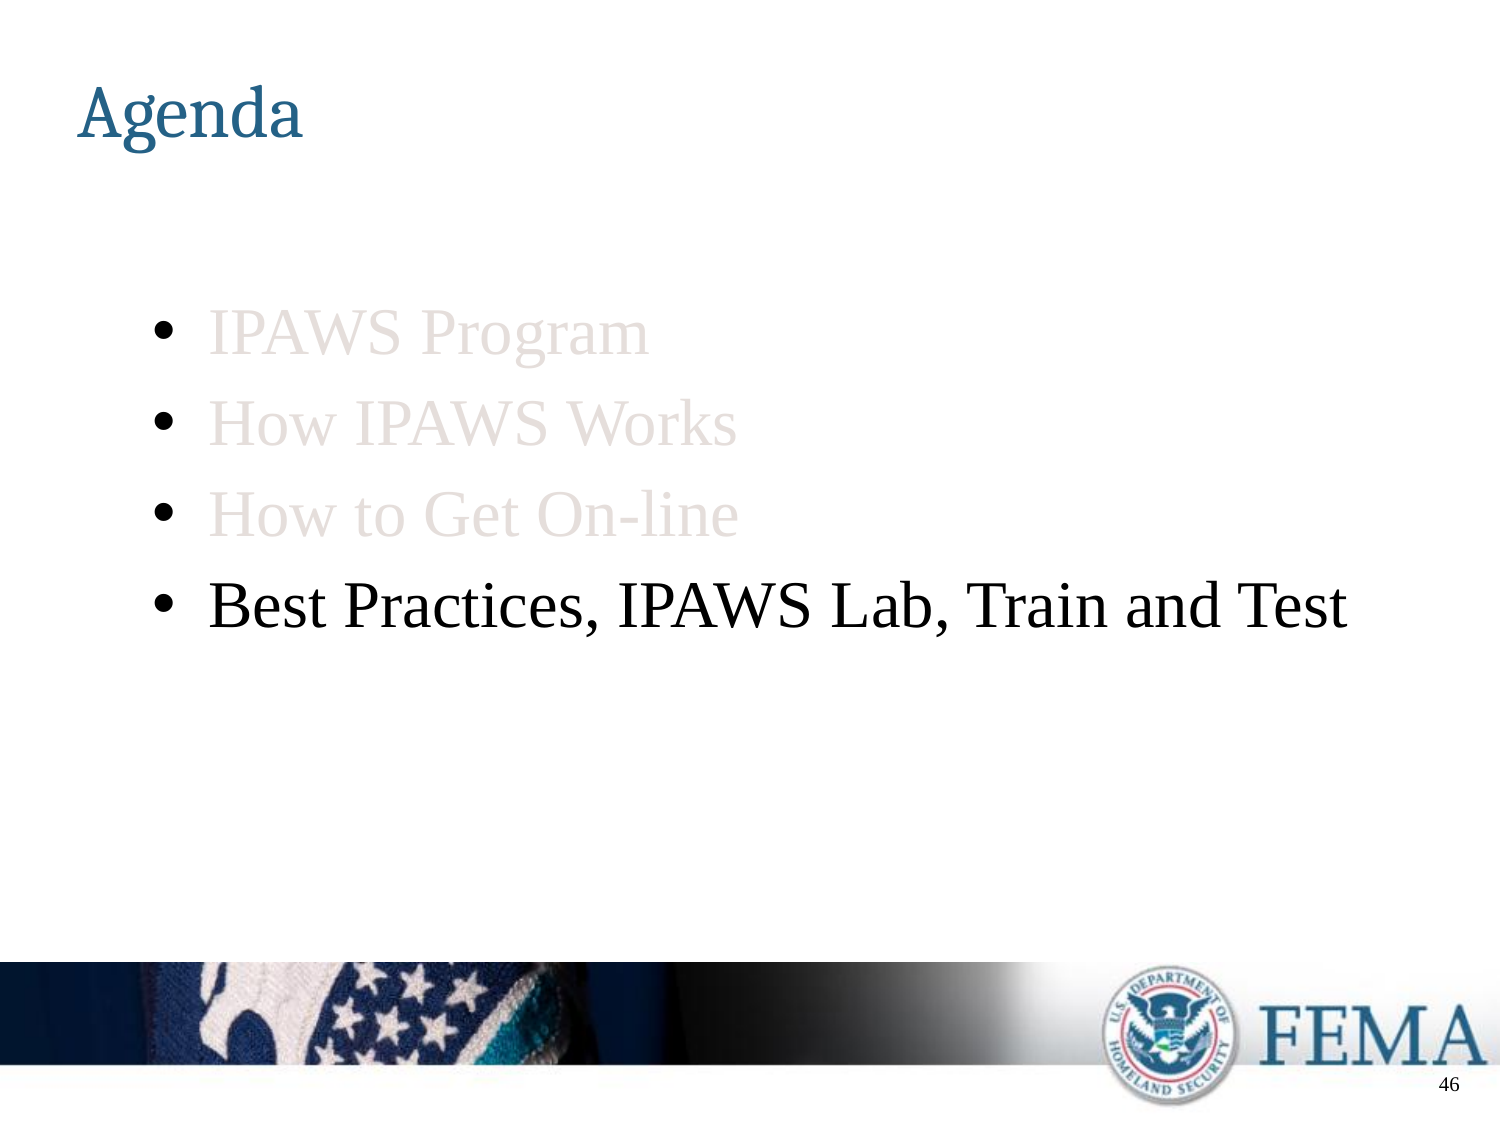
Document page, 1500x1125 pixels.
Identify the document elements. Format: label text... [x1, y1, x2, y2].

list IPAWS Program How IPAWS Works How to Get On-line Best Practices, IPAWS Lab, Train and Test [137, 287, 1450, 904]
picture [0, 962, 1500, 1117]
title Agenda [62, 49, 1450, 175]
slide_number 46 [1249, 1062, 1475, 1113]
